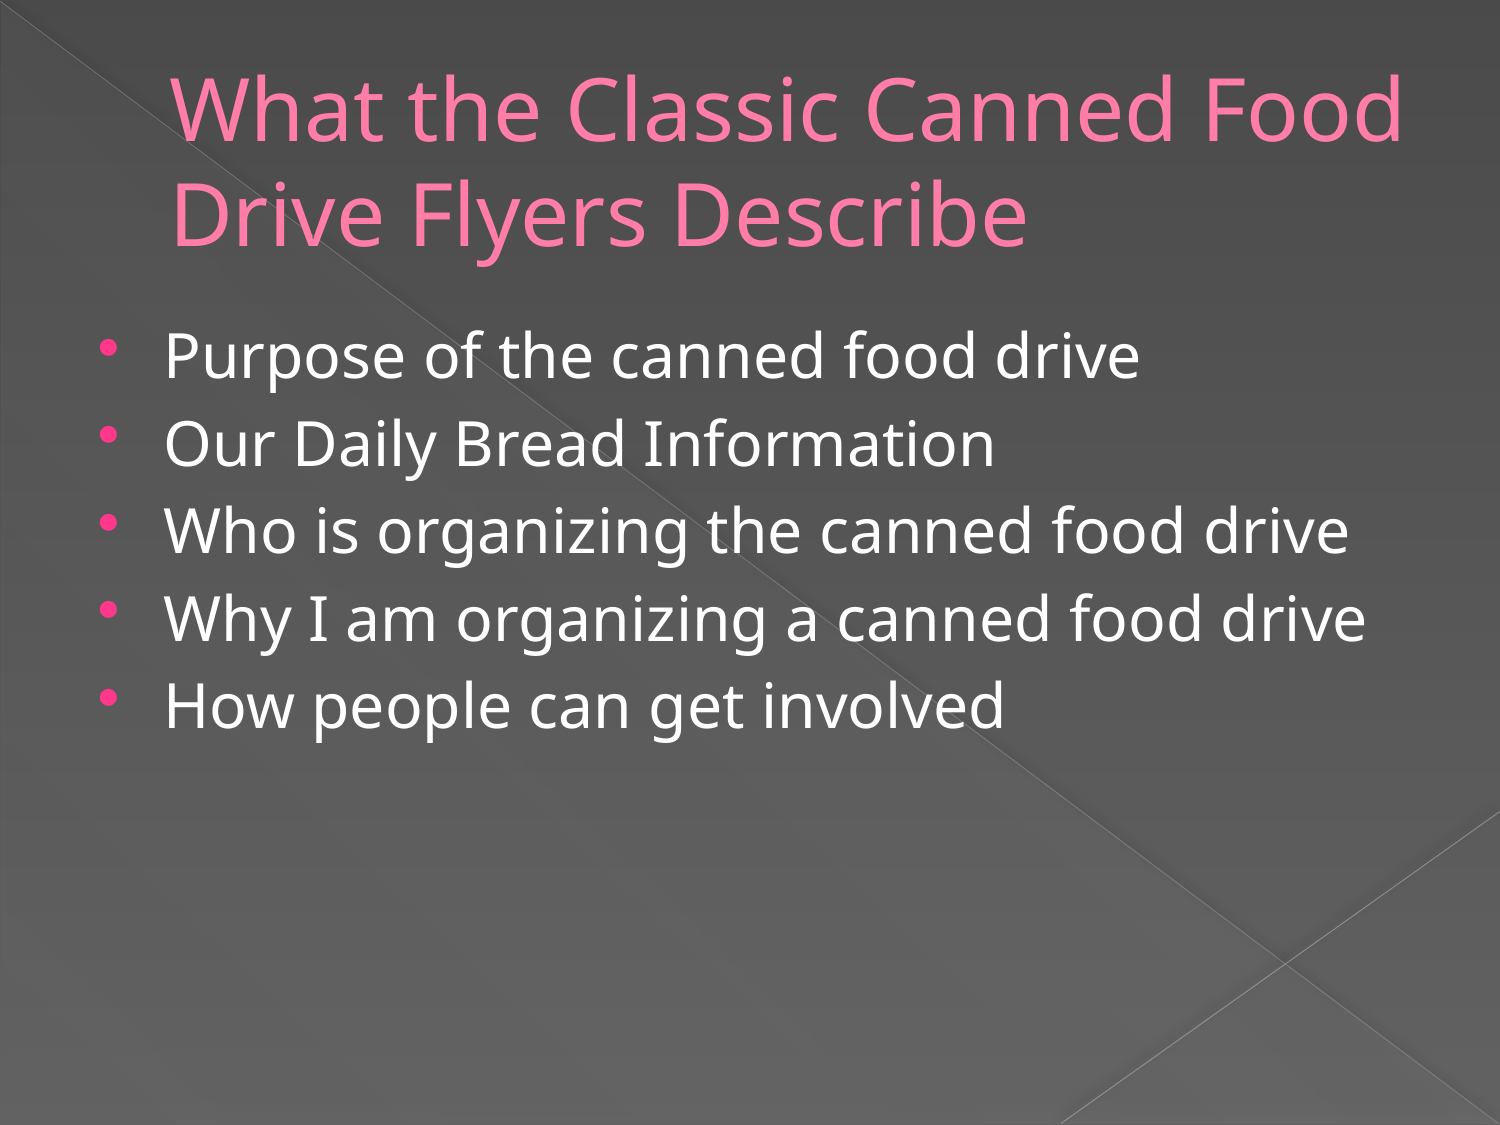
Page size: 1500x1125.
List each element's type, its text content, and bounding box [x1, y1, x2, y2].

title What the Classic Canned Food Drive Flyers Describe [75, 43, 1425, 274]
list Purpose of the canned food drive Our Daily Bread Information Who is organizing the canned food drive Why I am organizing a canned food drive How people can get involved [75, 308, 1425, 1059]
